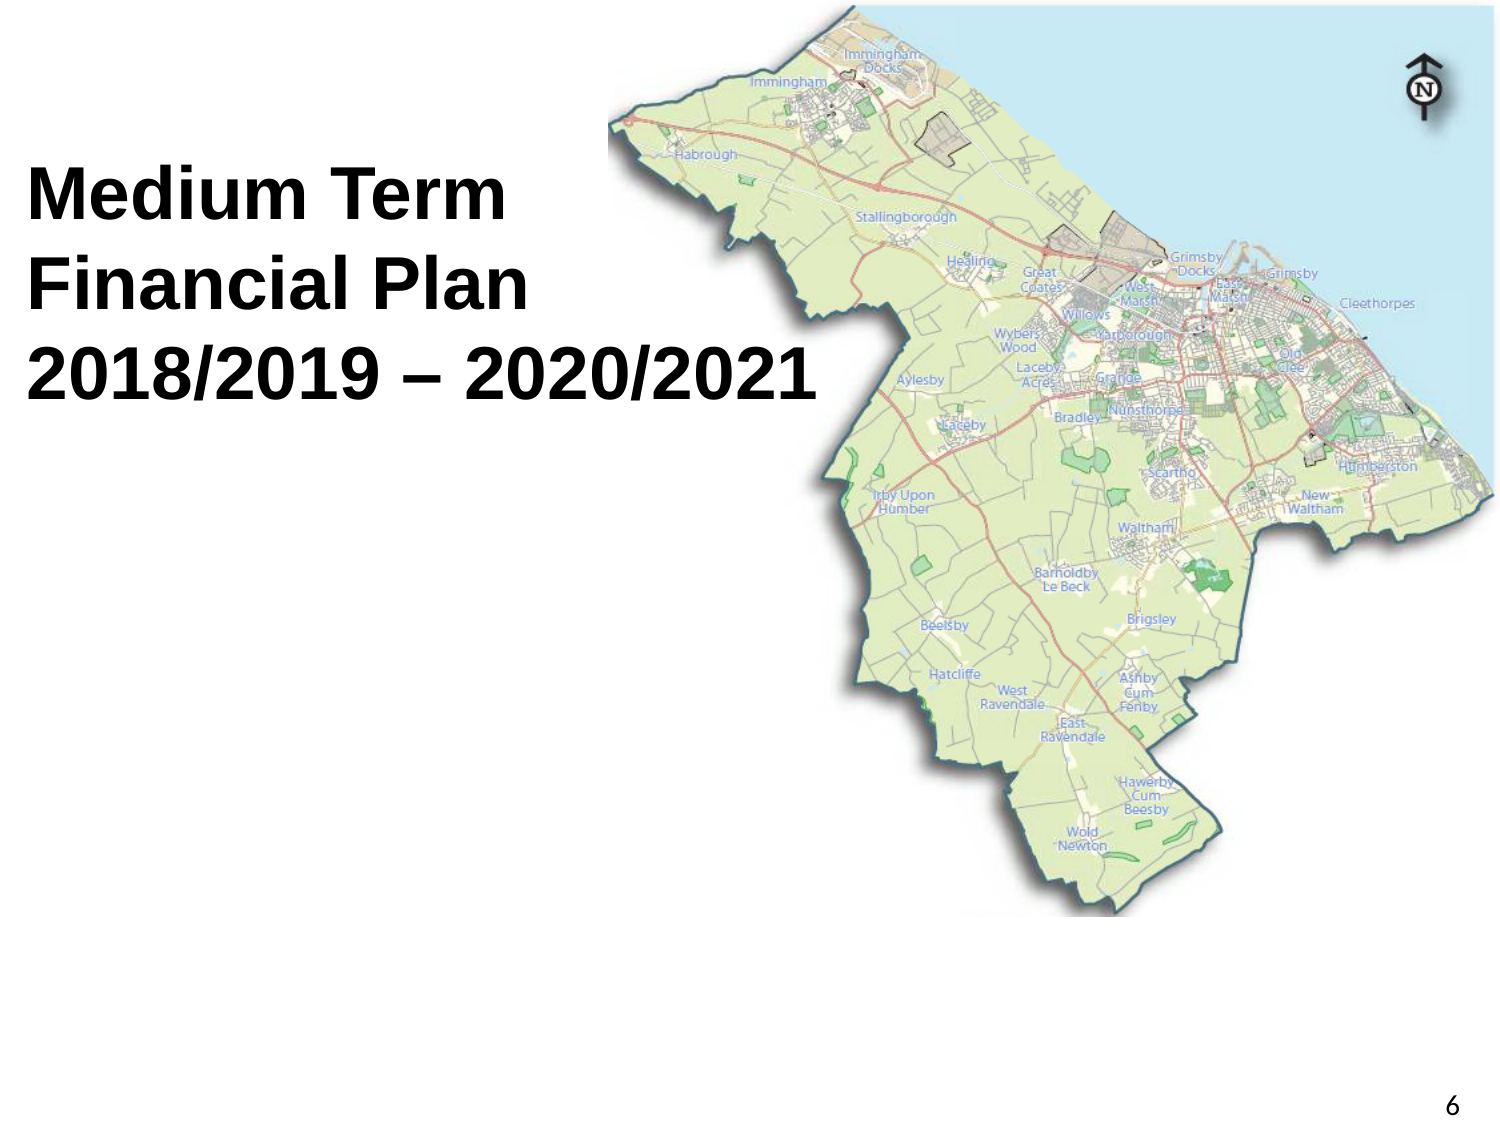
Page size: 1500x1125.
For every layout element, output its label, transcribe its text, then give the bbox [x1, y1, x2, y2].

picture [607, 0, 1500, 918]
text_box 6 [1423, 1079, 1483, 1125]
text_box Medium Term Financial Plan 2018/2019 – 2020/2021 [11, 137, 602, 422]
